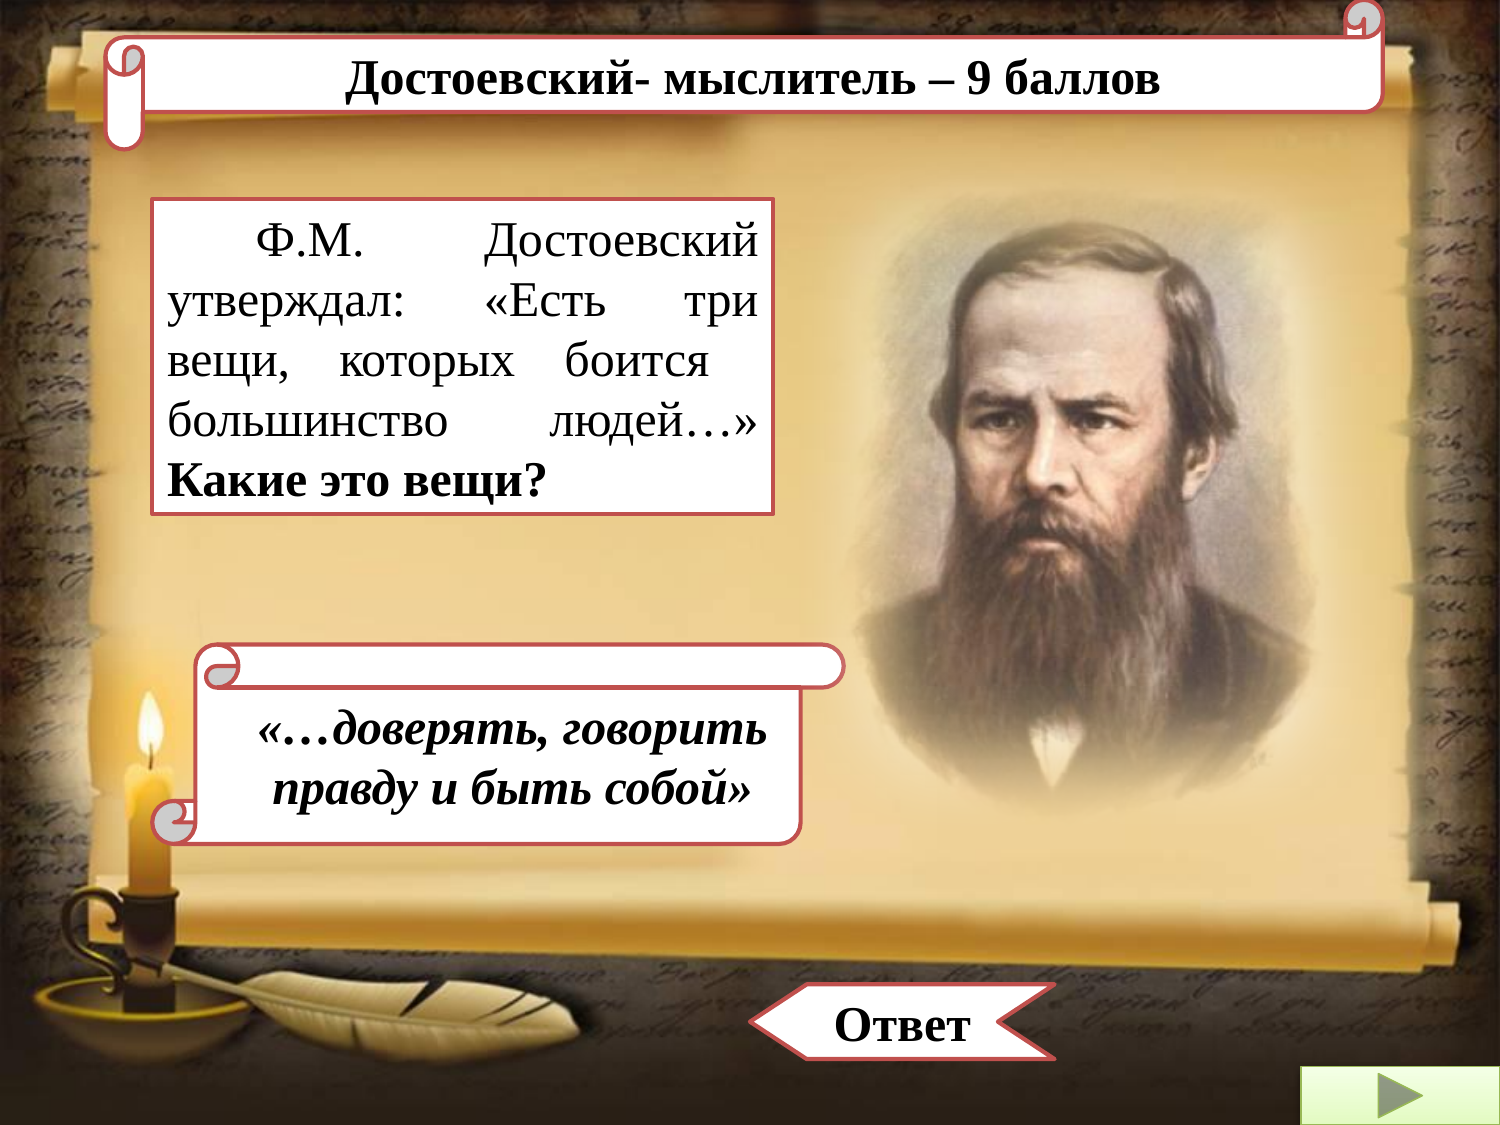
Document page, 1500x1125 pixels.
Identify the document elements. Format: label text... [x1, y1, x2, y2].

text_box «…доверять, говорить правду и быть собой» [150, 642, 780, 847]
picture [0, 0, 1500, 1125]
text_box Ф.М. Достоевский утверждал: «Есть три вещи, которых боится большинство людей…» Какие это вещи? [150, 197, 775, 516]
text_box Достоевский- мыслитель – 9 баллов [103, 0, 1385, 152]
text_box [1300, 1066, 1500, 1125]
text_box Ответ [747, 982, 1057, 1062]
